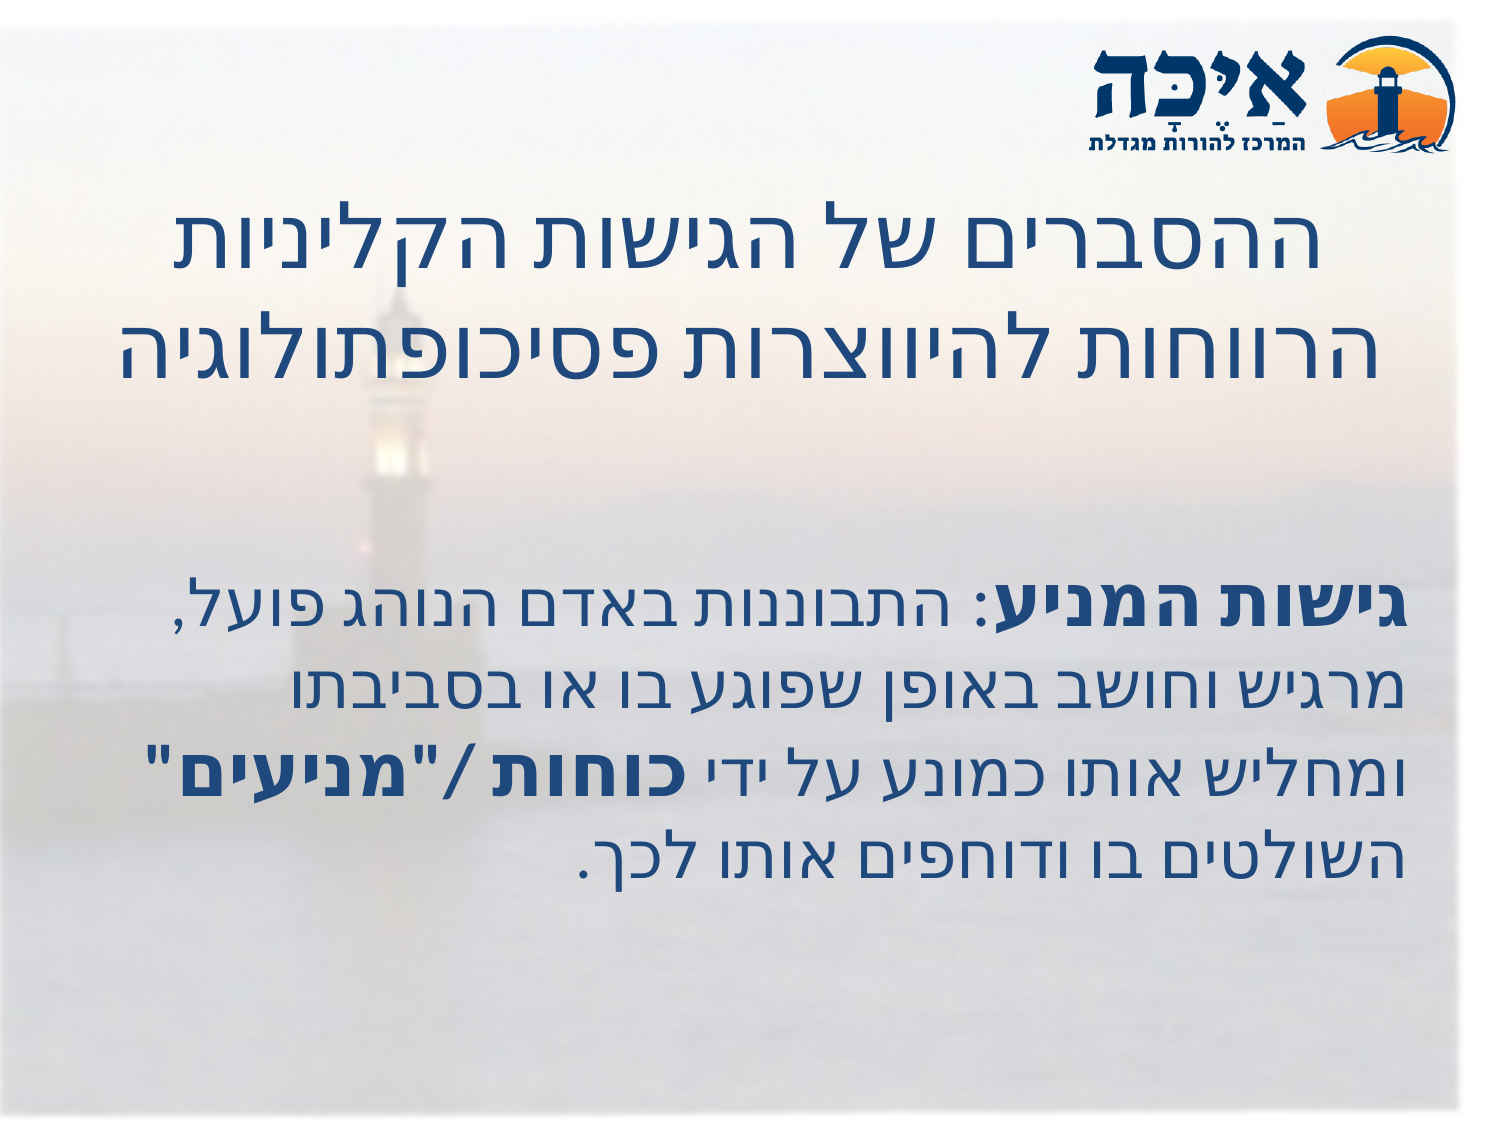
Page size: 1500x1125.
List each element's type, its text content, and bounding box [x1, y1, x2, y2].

title ההסברים של הגישות הקליניות הרווחות להיווצרות פסיכופתולוגיה [75, 30, 1425, 433]
picture [1080, 30, 1462, 162]
list גישות המניע: התבוננות באדם הנוהג פועל, מרגיש וחושב באופן שפוגע בו או בסביבתו ומחליש אותו כמונע על ידי כוחות /"מניעים" השולטים בו ודוחפים אותו לכך. [75, 433, 1425, 1005]
